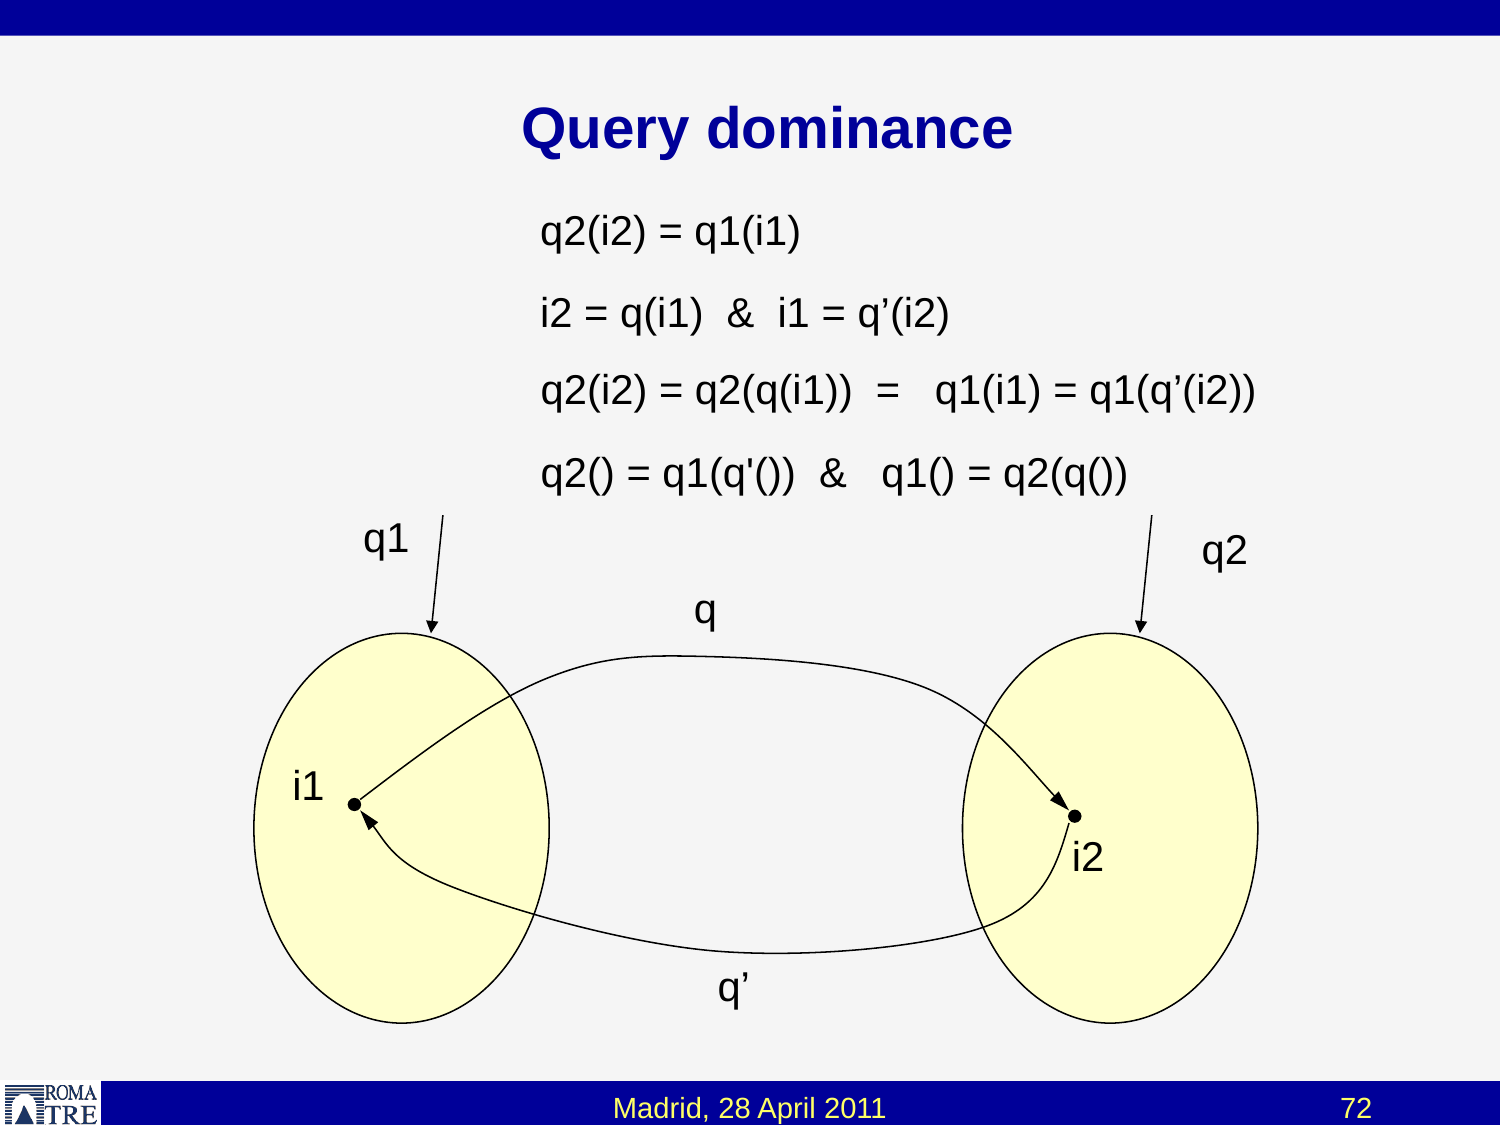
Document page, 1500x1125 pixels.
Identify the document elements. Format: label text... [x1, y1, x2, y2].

text_box [1074, 810, 1081, 823]
text_box [1134, 515, 1152, 634]
text_box [1074, 633, 1258, 1024]
text_box i2 = q(i1) & i1 = q’(i2) [525, 278, 998, 344]
text_box i1 [277, 751, 354, 817]
text_box q2() = q1(q'()) & q1() = q2(q()) [525, 438, 1436, 504]
text_box q1 [348, 503, 431, 569]
text_box [348, 798, 354, 811]
slide_number 72 [1186, 1082, 1388, 1125]
picture [0, 1080, 101, 1125]
text_box [253, 643, 354, 1013]
text_box q2(i2) = q1(i1) [525, 196, 998, 262]
text_box q2 [1186, 515, 1270, 581]
footer Madrid, 28 April 2011 [324, 1082, 1176, 1125]
text_box i2 [1074, 822, 1140, 887]
title Query dominance [64, 37, 1471, 213]
text_box q2(i2) = q2(q(i1)) = q1(i1) = q1(q’(i2)) [525, 355, 1436, 421]
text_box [359, 573, 1070, 811]
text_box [359, 817, 1070, 1018]
